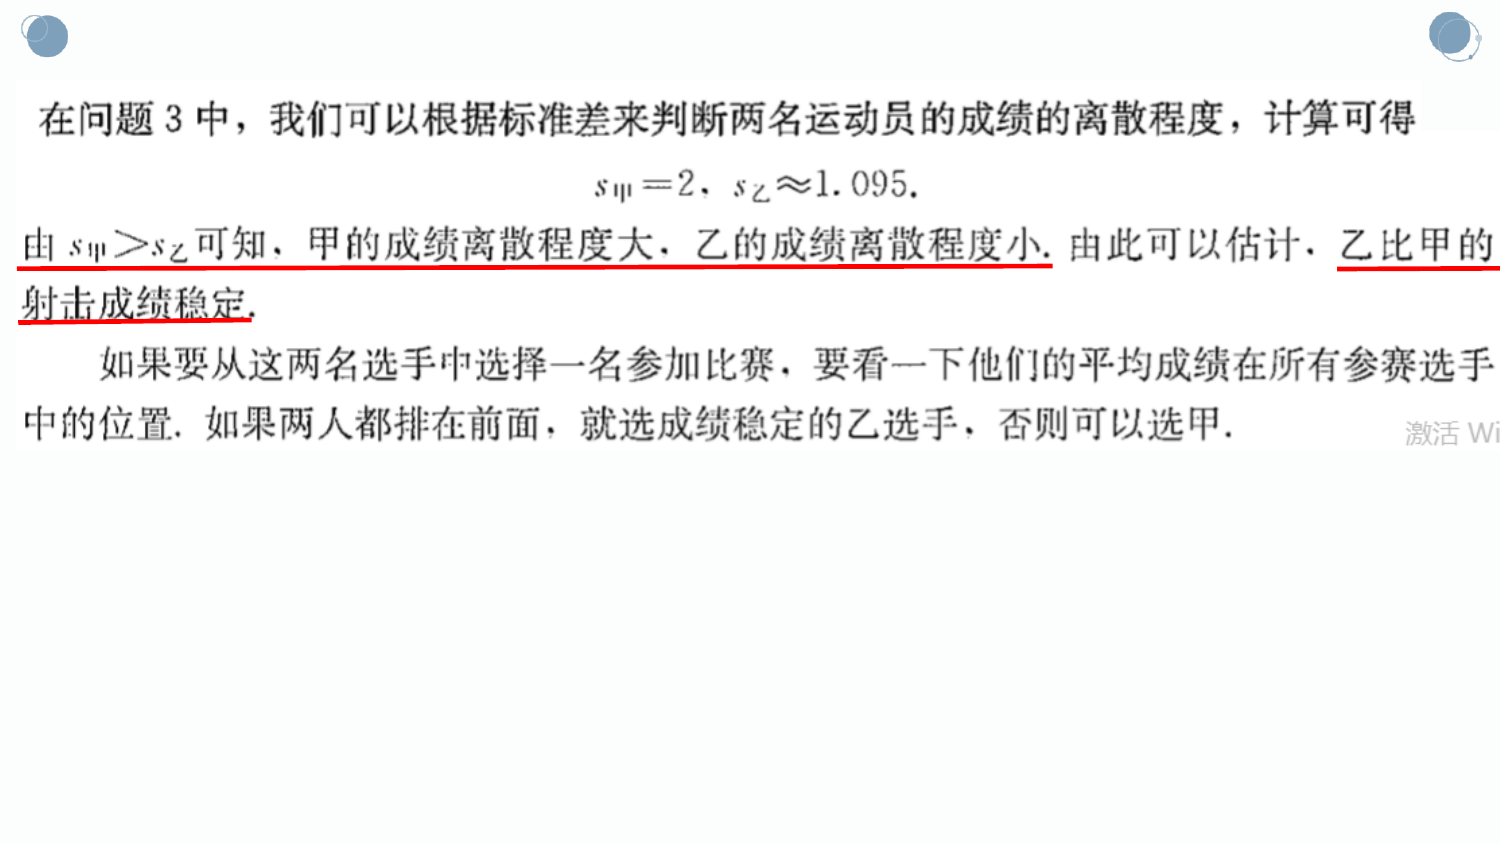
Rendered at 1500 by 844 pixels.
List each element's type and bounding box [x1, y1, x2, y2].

text_box [18, 319, 252, 323]
picture [16, 79, 1500, 451]
picture [0, 0, 89, 73]
picture [1411, 0, 1500, 73]
